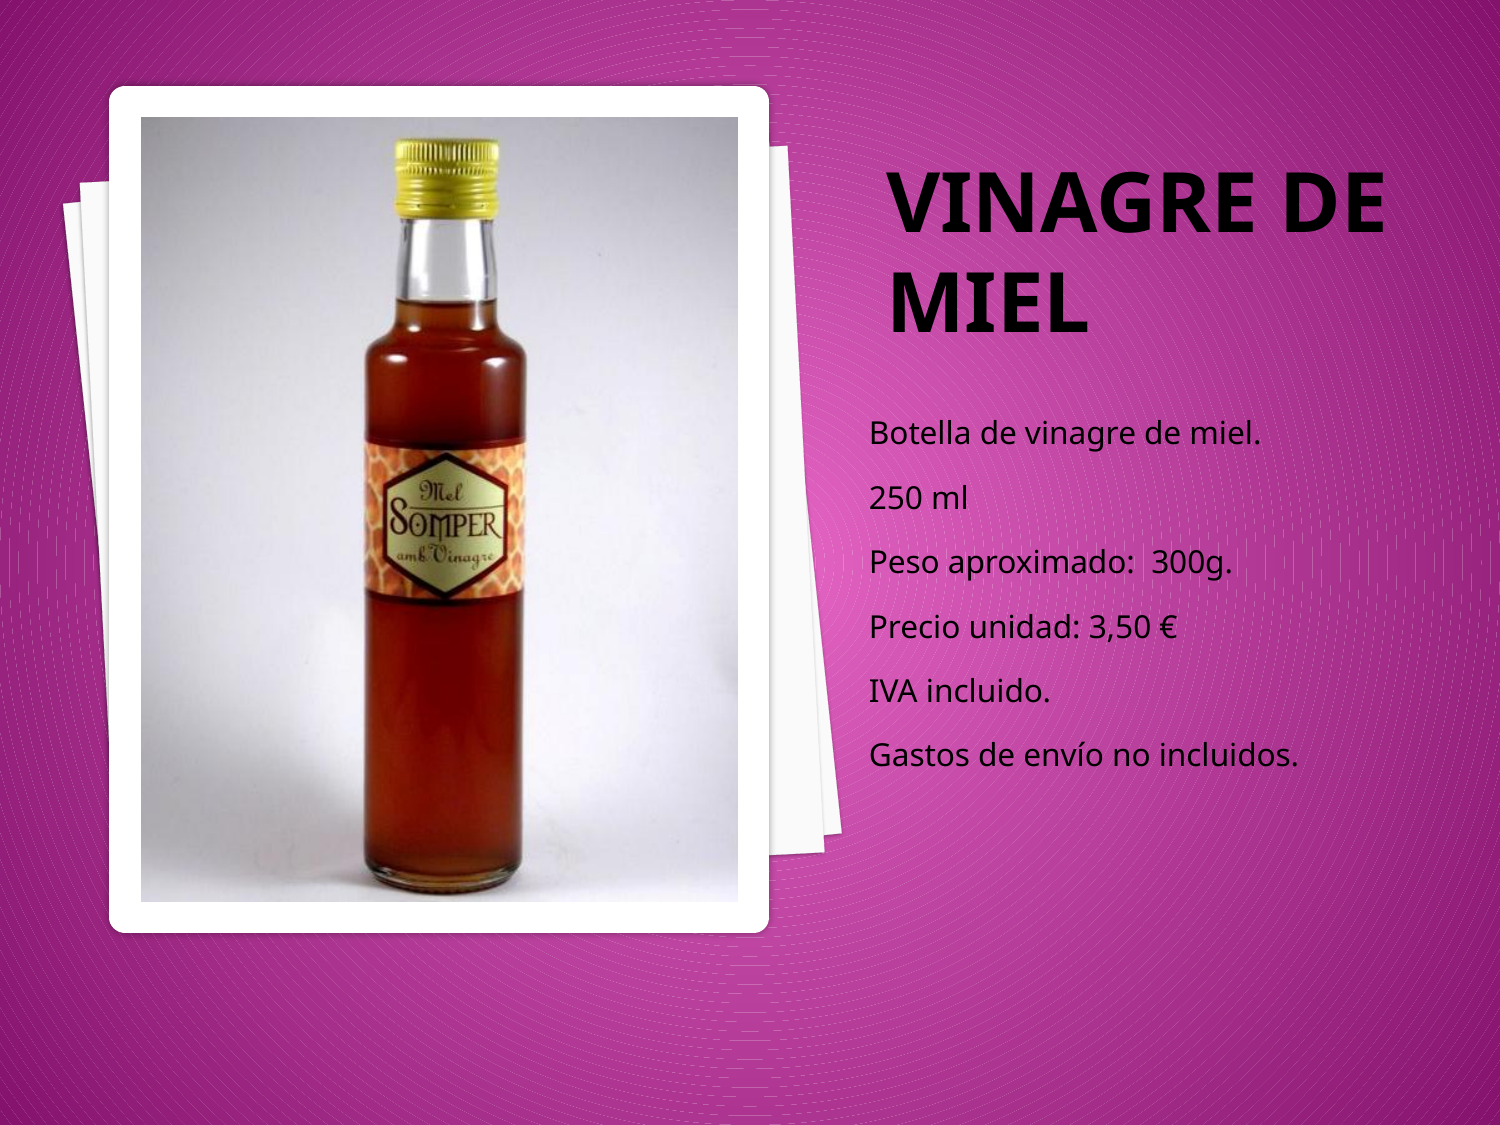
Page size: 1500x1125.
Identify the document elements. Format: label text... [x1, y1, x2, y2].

list Botella de vinagre de miel. 250 ml Peso aproximado: 300g. Precio unidad: 3,50 € IVA incluido. Gastos de envío no incluidos. [855, 386, 1383, 774]
picture [140, 116, 739, 902]
title VINAGRE DE MIEL [878, 210, 1442, 350]
